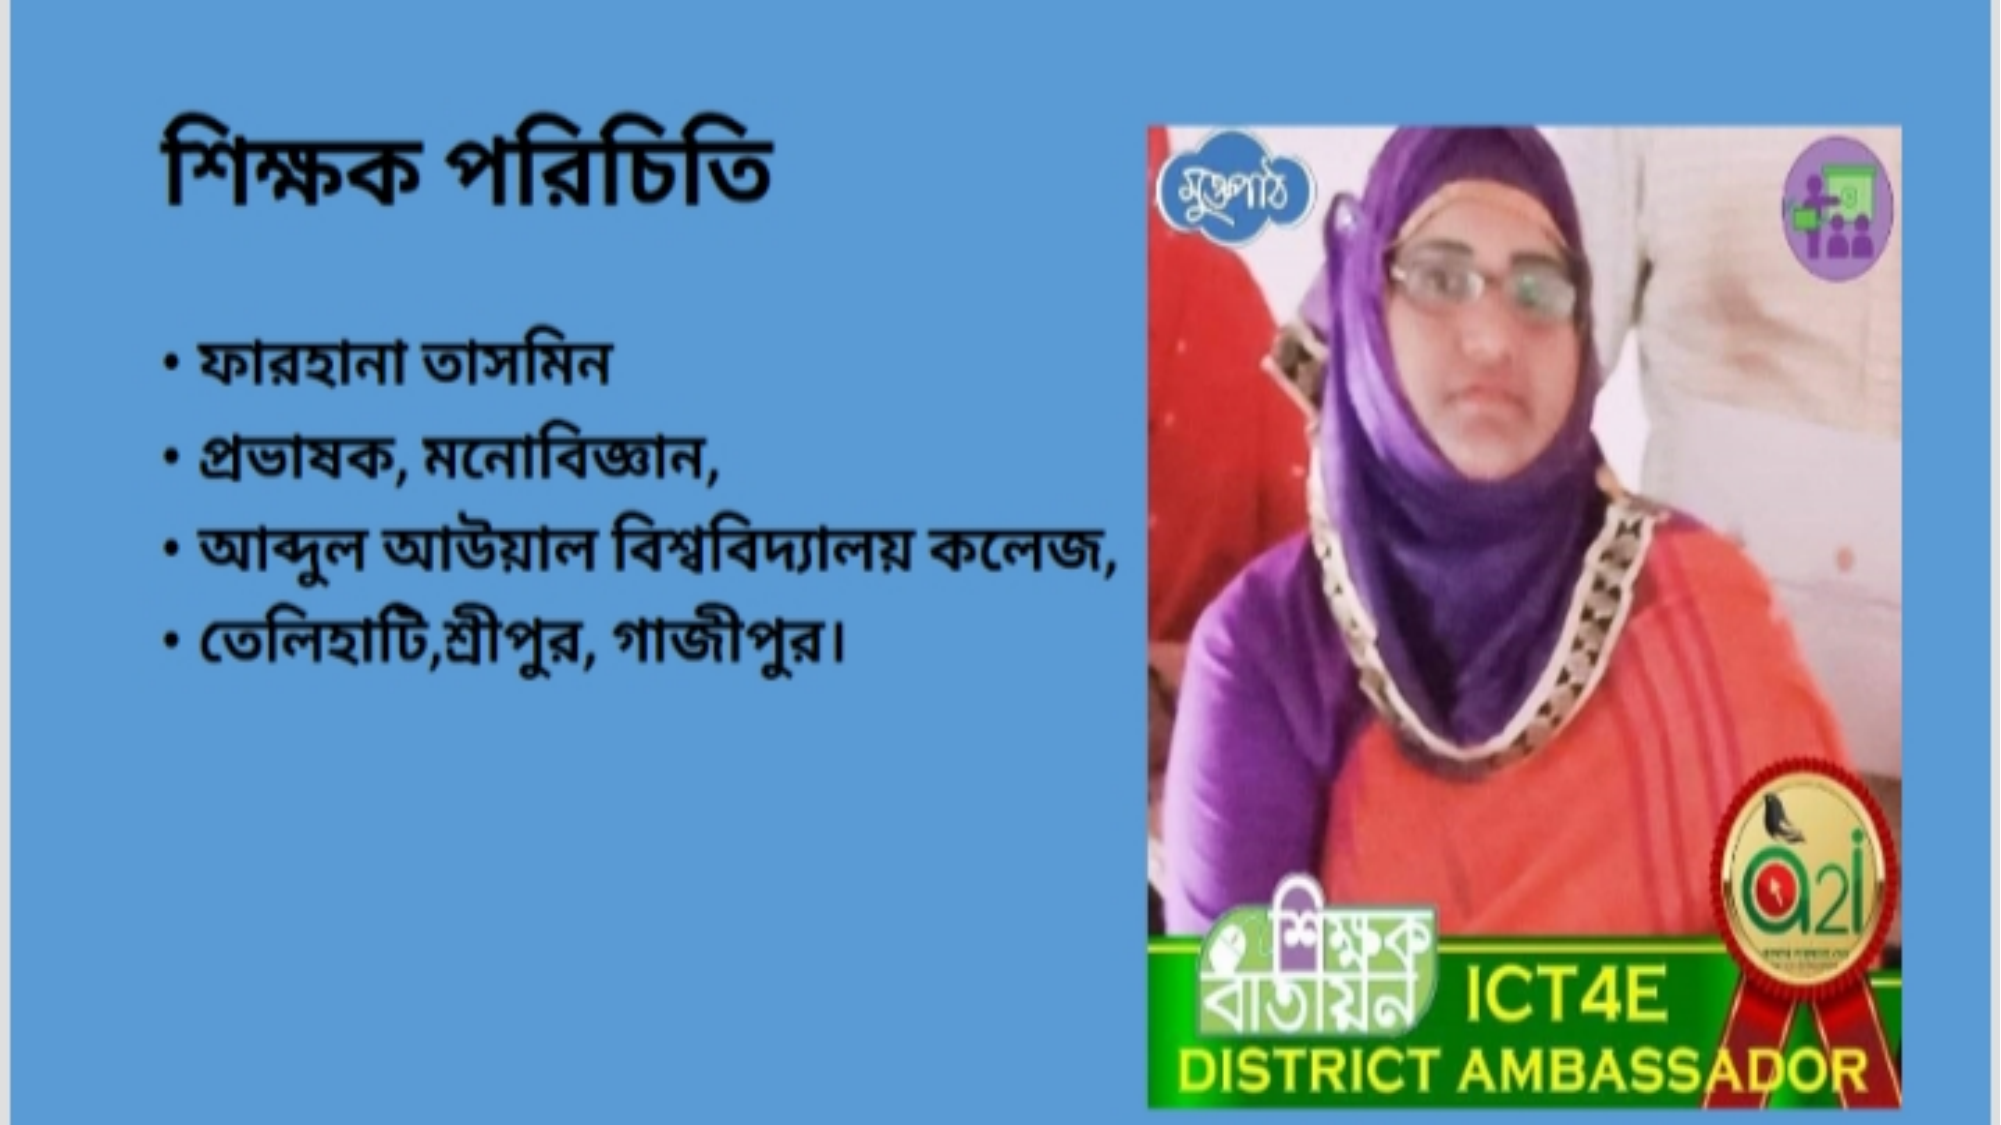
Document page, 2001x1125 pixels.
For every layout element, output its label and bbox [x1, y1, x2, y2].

list [0, 0, 2000, 1125]
